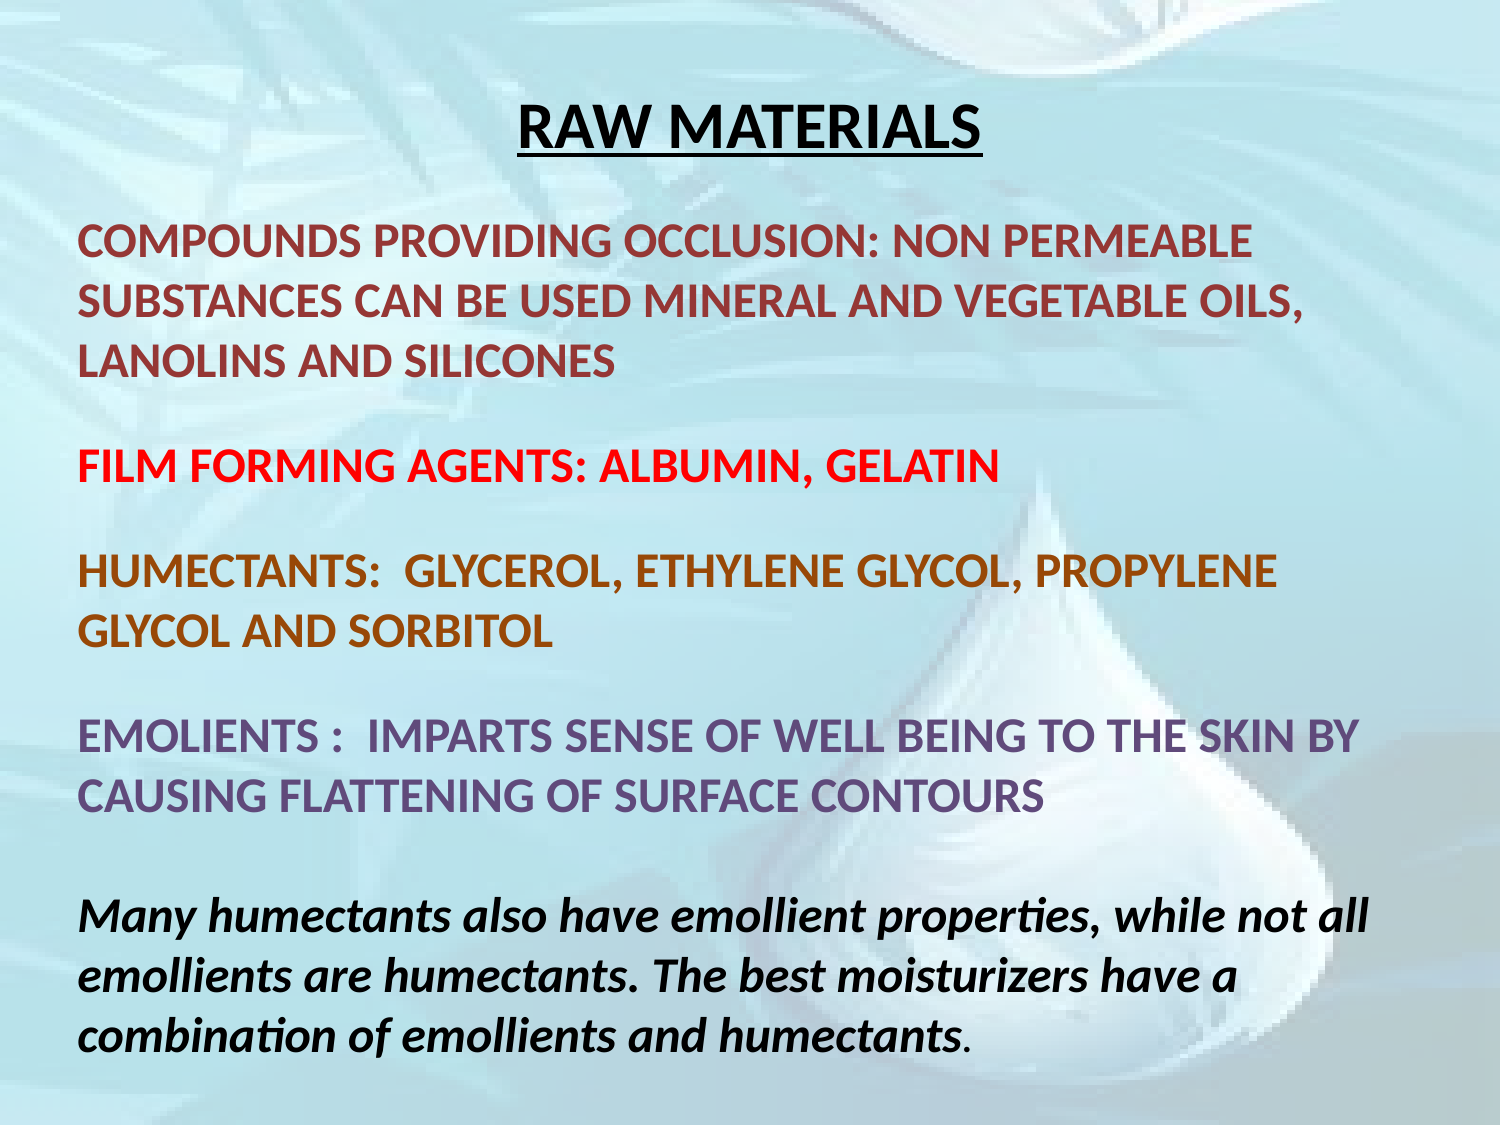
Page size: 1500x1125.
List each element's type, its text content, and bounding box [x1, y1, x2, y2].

text_box RAW MATERIALS COMPOUNDS PROVIDING OCCLUSION: NON PERMEABLE SUBSTANCES CAN BE USED MINERAL AND VEGETABLE OILS, LANOLINS AND SILICONES FILM FORMING AGENTS: ALBUMIN, GELATIN HUMECTANTS: GLYCEROL, ETHYLENE GLYCOL, PROPYLENE GLYCOL AND SORBITOL EMOLIENTS : IMPARTS SENSE OF WELL BEING TO THE SKIN BY CAUSING FLATTENING OF SURFACE CONTOURS Many humectants also have emollient properties, while not all emollients are humectants. The best moisturizers have a combination of emollients and humectants. [62, 74, 1438, 1070]
